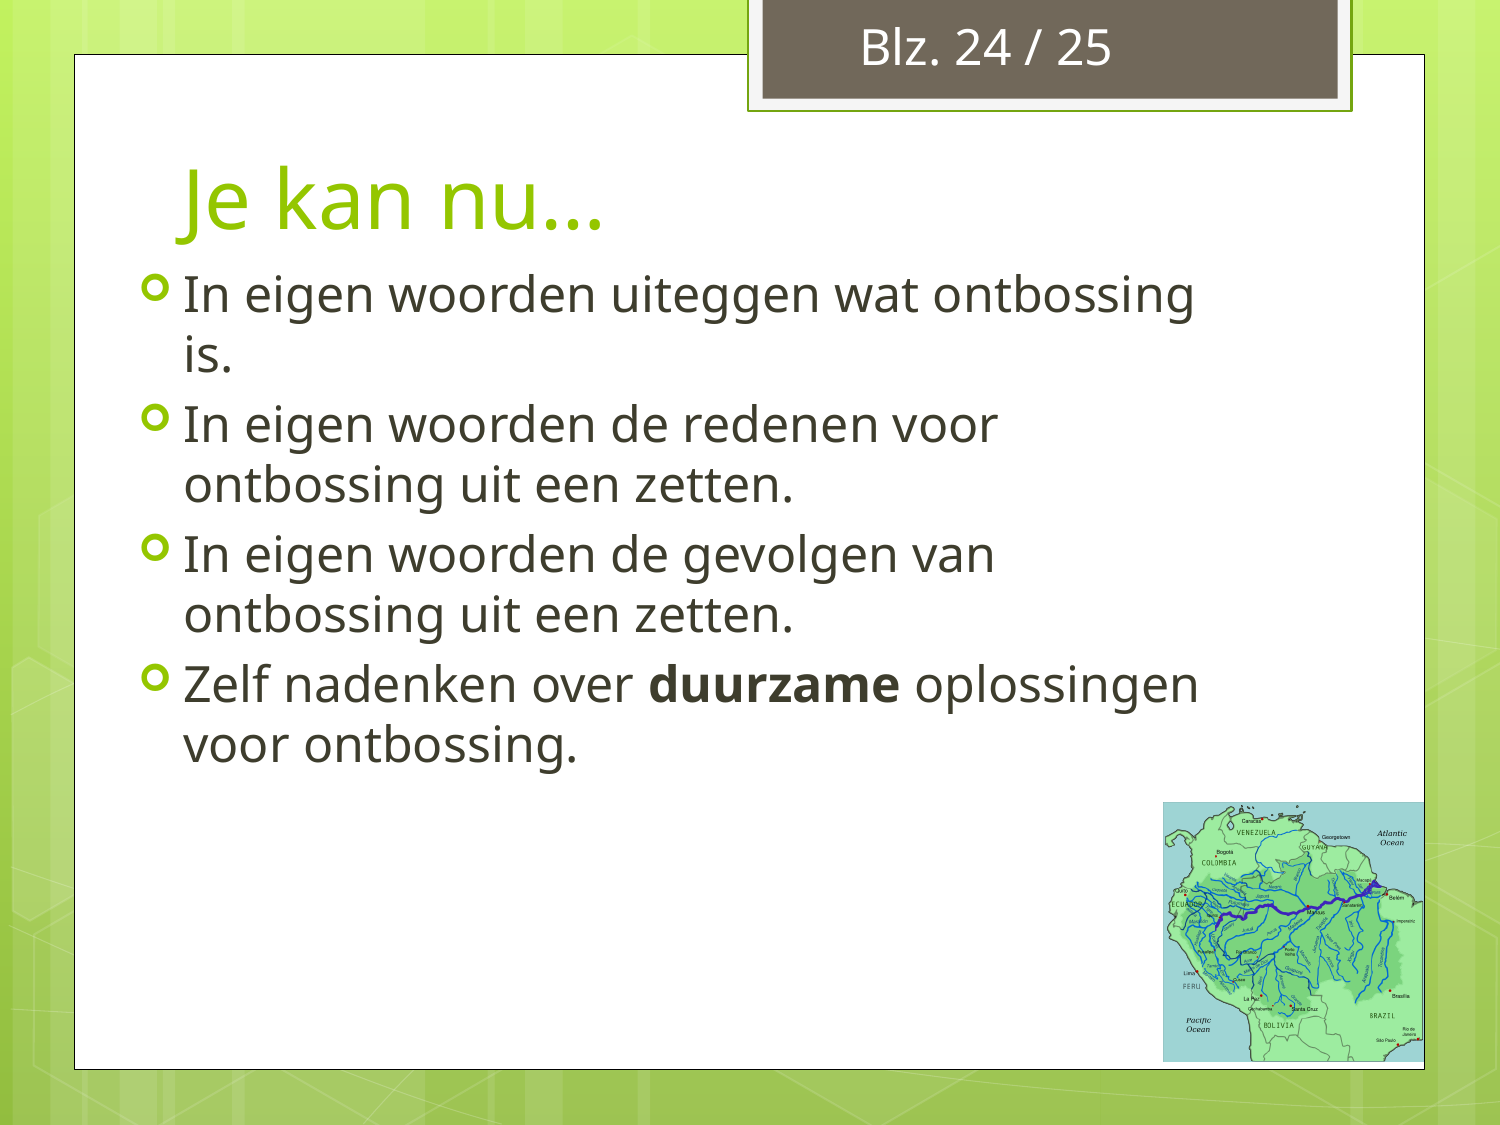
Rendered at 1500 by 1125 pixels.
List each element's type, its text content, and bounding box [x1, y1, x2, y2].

picture [1163, 801, 1424, 1063]
list In eigen woorden uiteggen wat ontbossing is. In eigen woorden de redenen voor ontbossing uit een zetten. In eigen woorden de gevolgen van ontbossing uit een zetten. Zelf nadenken over duurzame oplossingen voor ontbossing. [112, 255, 1224, 831]
text_box Blz. 24 / 25 [844, 8, 1317, 84]
title Je kan nu… [167, 66, 1320, 254]
